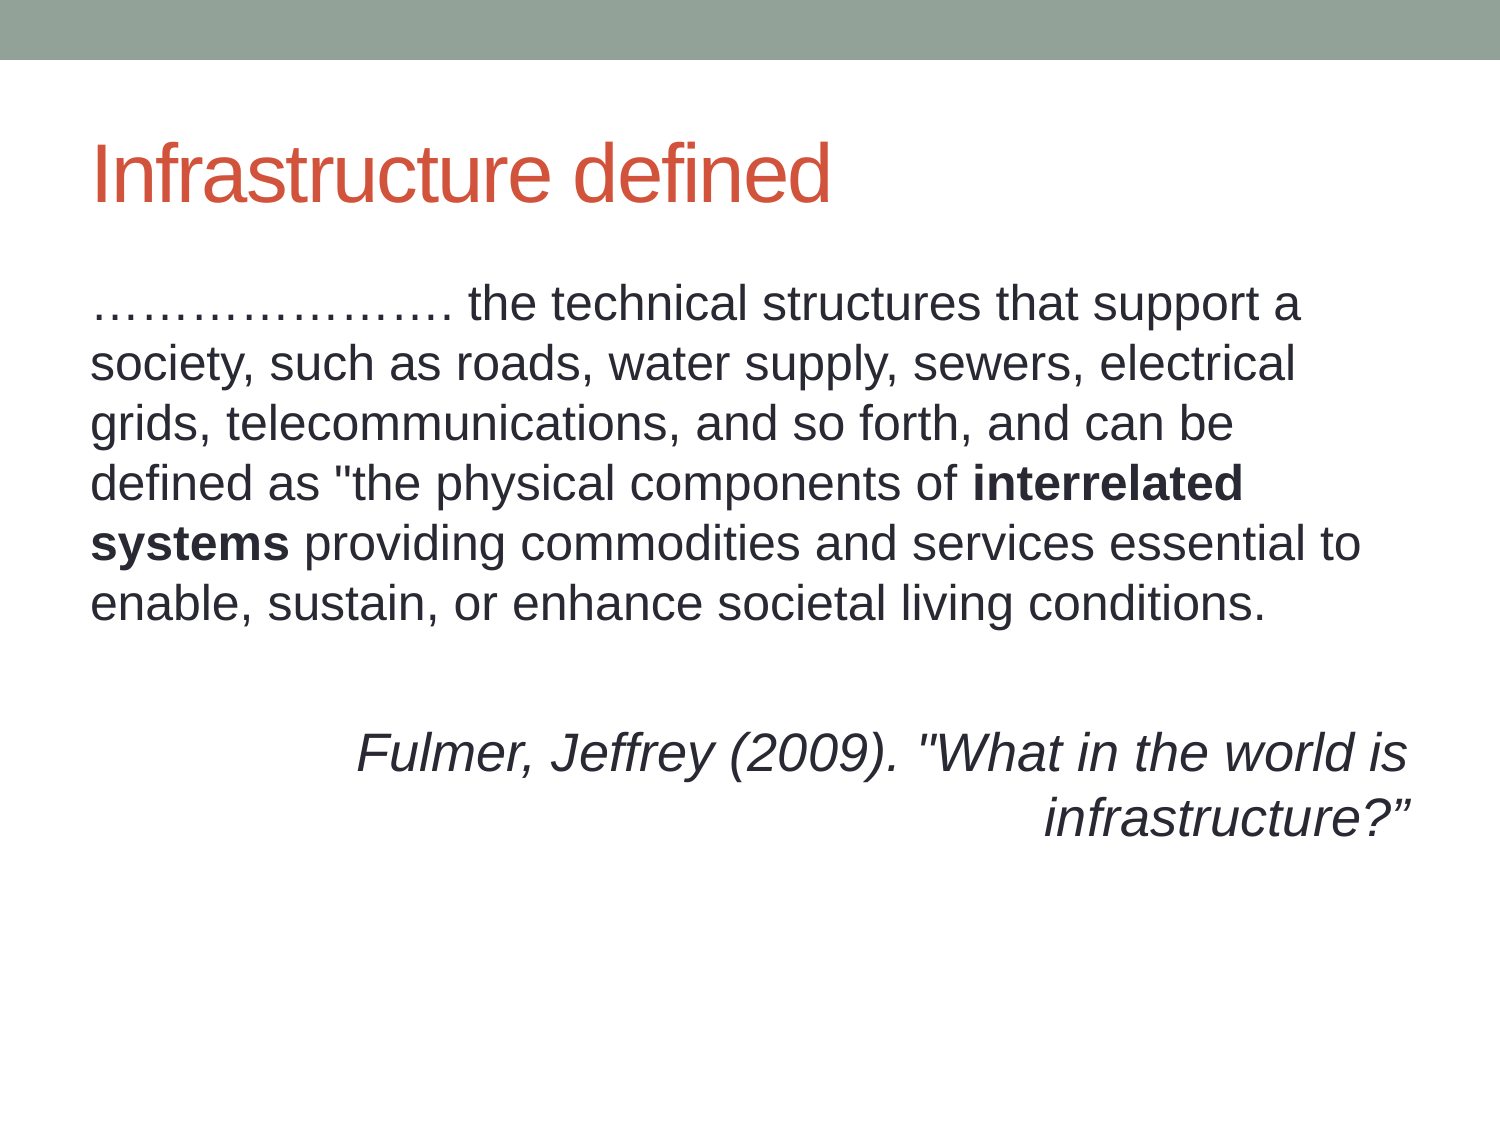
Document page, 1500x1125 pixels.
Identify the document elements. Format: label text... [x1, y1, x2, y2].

list …………………. the technical structures that support a society, such as roads, water supply, sewers, electrical grids, telecommunications, and so forth, and can be defined as "the physical components of interrelated systems providing commodities and services essential to enable, sustain, or enhance societal living conditions. Fulmer, Jeffrey (2009). "What in the world is infrastructure?” [75, 262, 1425, 1063]
title Infrastructure defined [75, 87, 1425, 250]
